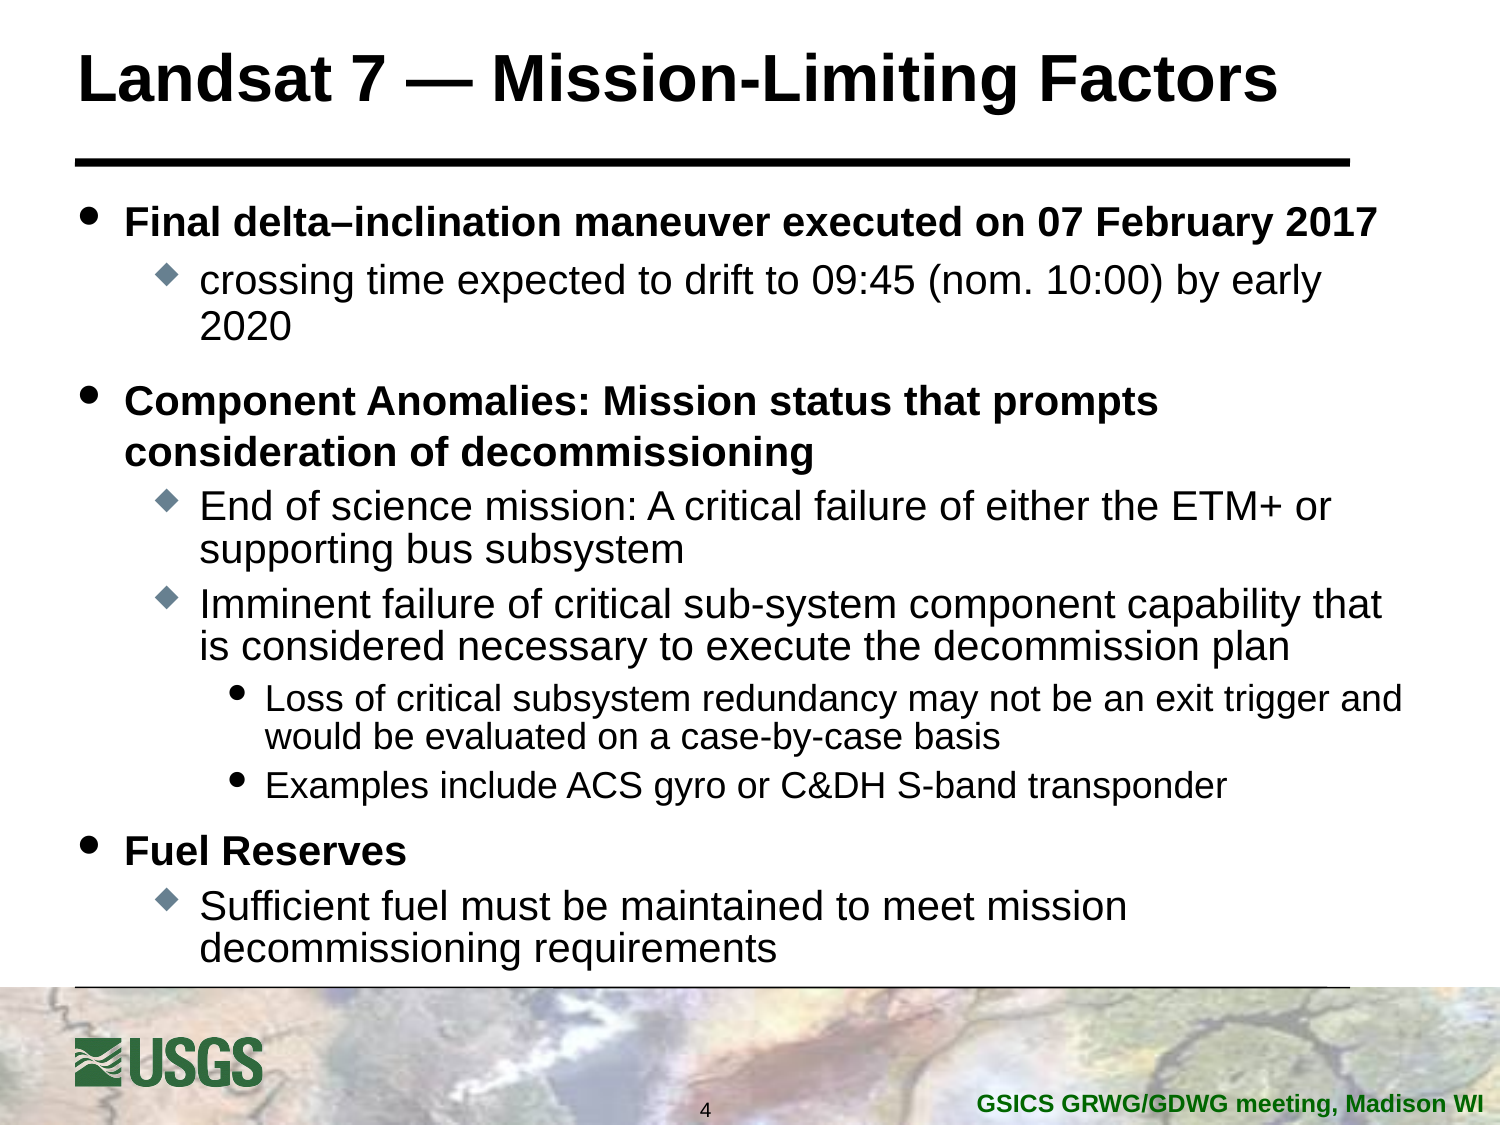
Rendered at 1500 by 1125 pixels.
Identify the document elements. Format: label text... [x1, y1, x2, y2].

picture [0, 987, 1500, 1125]
title Landsat 7 — Mission-Limiting Factors [62, 29, 1438, 138]
list Final delta–inclination maneuver executed on 07 February 2017 crossing time expected to drift to 09:45 (nom. 10:00) by early 2020 Component Anomalies: Mission status that prompts consideration of decommissioning End of science mission: A critical failure of either the ETM+ or supporting bus subsystem Imminent failure of critical sub-system component capability that is considered necessary to execute the decommission plan Loss of critical subsystem redundancy may not be an exit trigger and would be evaluated on a case-by-case basis Examples include ACS gyro or C&DH S-band transponder Fuel Reserves Sufficient fuel must be maintained to meet mission decommissioning requirements [62, 187, 1438, 1000]
